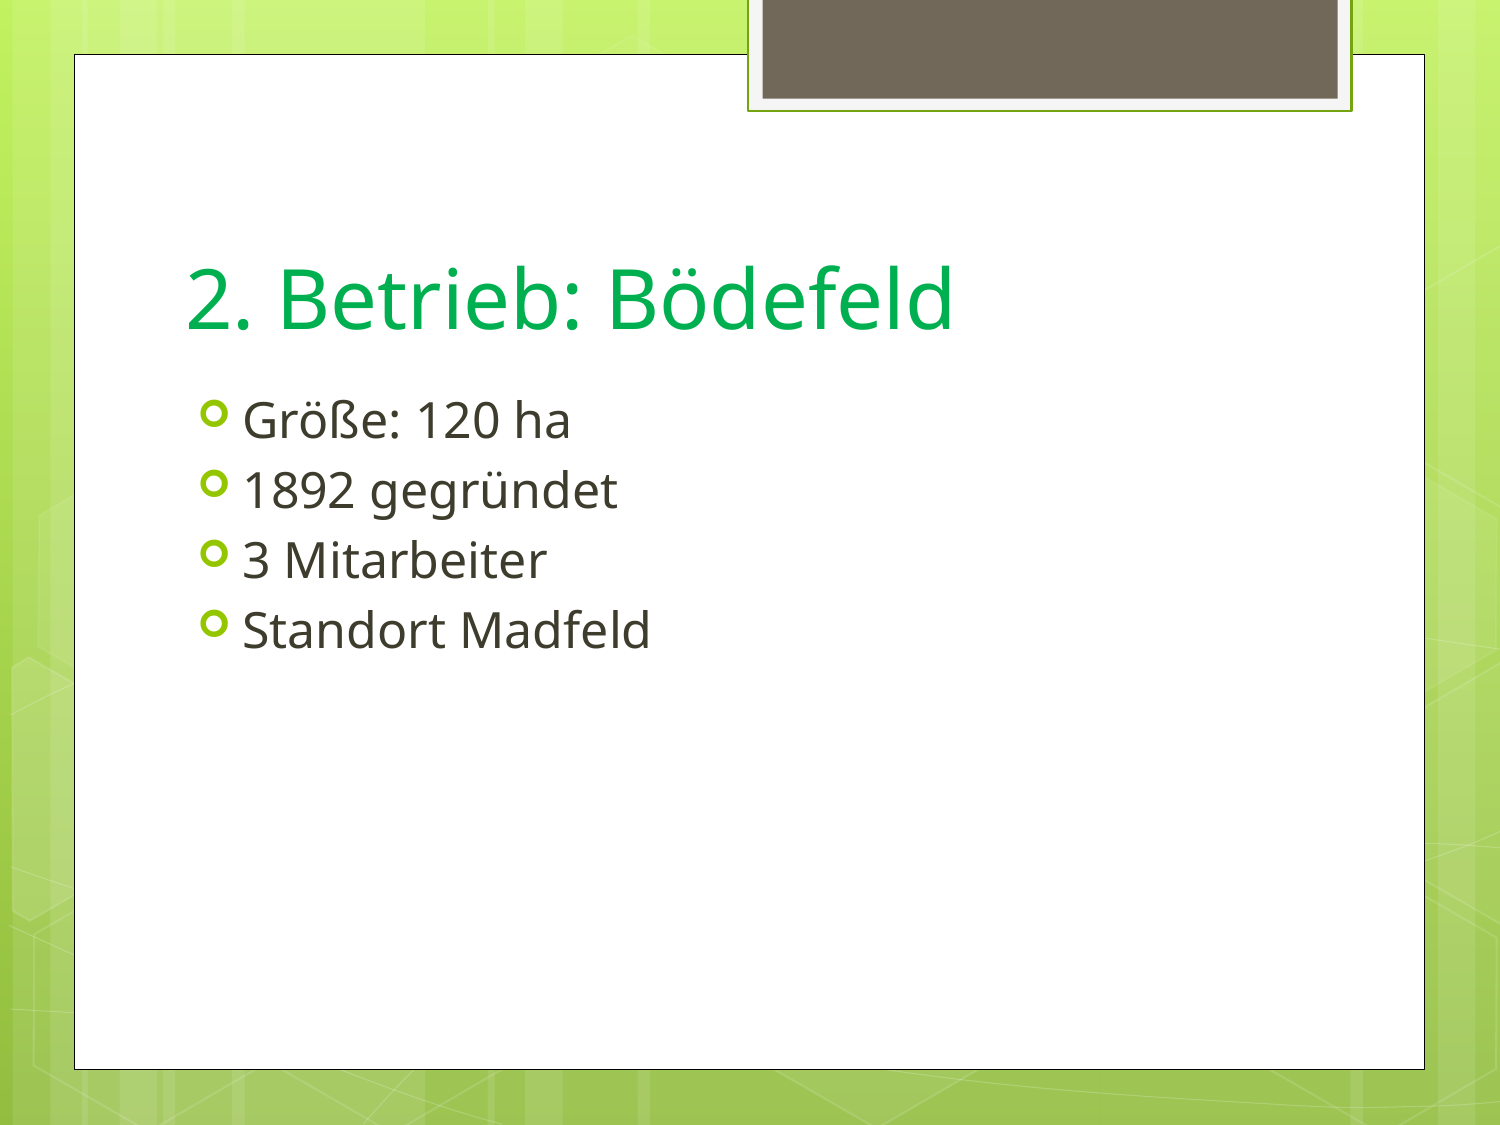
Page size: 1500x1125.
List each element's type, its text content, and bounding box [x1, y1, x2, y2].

list Größe: 120 ha 1892 gegründet 3 Mitarbeiter Standort Madfeld [171, 381, 1283, 957]
title 2. Betrieb: Bödefeld [170, 166, 1323, 355]
